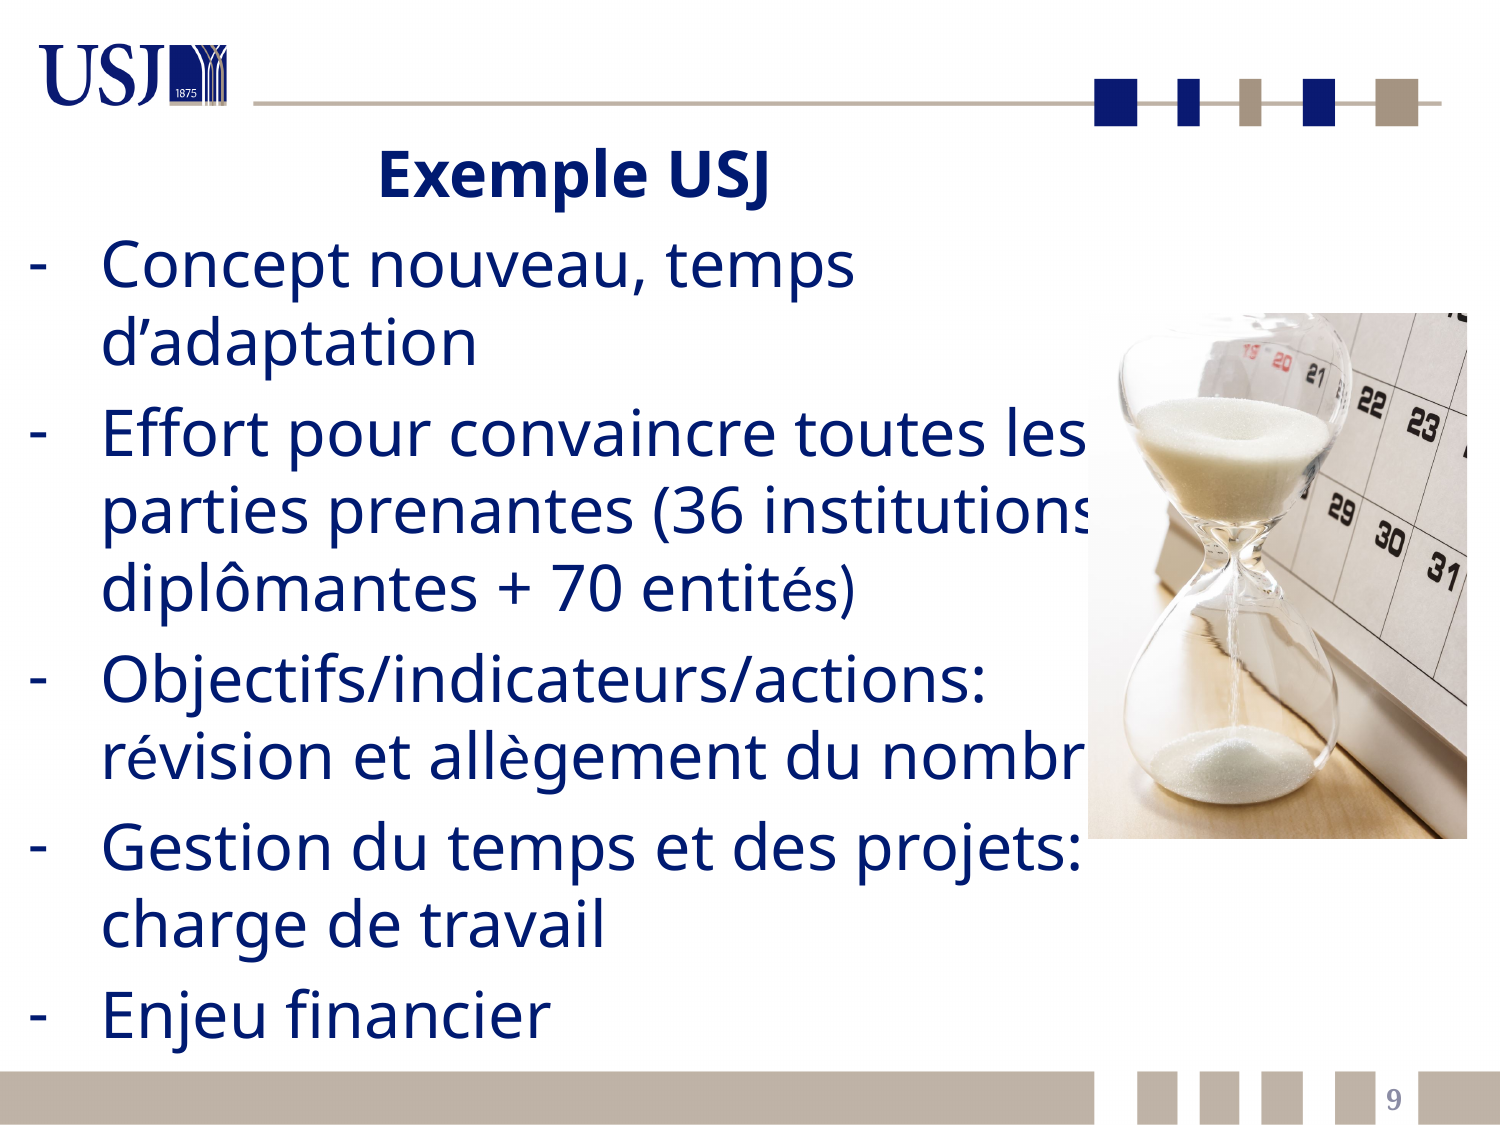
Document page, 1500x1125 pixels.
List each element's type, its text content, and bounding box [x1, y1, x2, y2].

picture [0, 0, 1500, 1125]
list Exemple USJ Concept nouveau, temps d’adaptation Effort pour convaincre toutes les parties prenantes (36 institutions diplômantes + 70 entités) Objectifs/indicateurs/actions: révision et allègement du nombre Gestion du temps et des projets: charge de travail Enjeu financier [12, 125, 1138, 1075]
slide_number 9 [1092, 1074, 1418, 1125]
